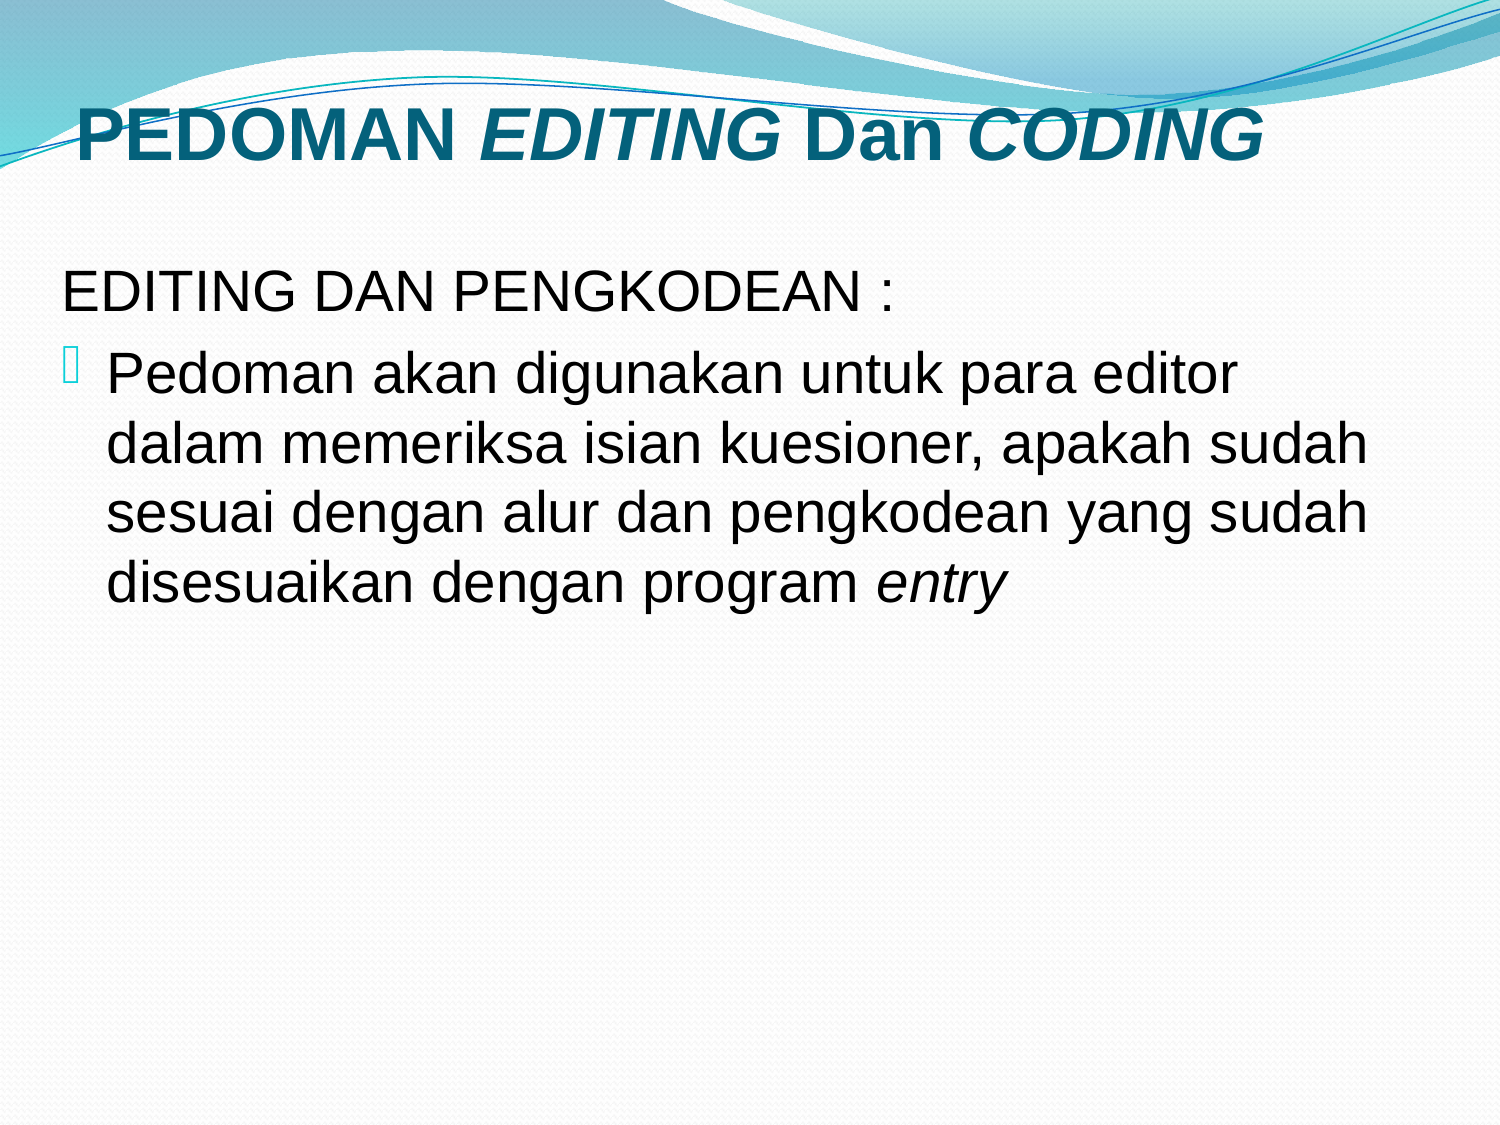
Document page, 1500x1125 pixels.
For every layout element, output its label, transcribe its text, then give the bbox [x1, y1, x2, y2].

title PEDOMAN EDITING Dan CODING [75, 70, 1425, 176]
list EDITING DAN PENGKODEAN : Pedoman akan digunakan untuk para editor dalam memeriksa isian kuesioner, apakah sudah sesuai dengan alur dan pengkodean yang sudah disesuaikan dengan program entry [46, 246, 1430, 1067]
